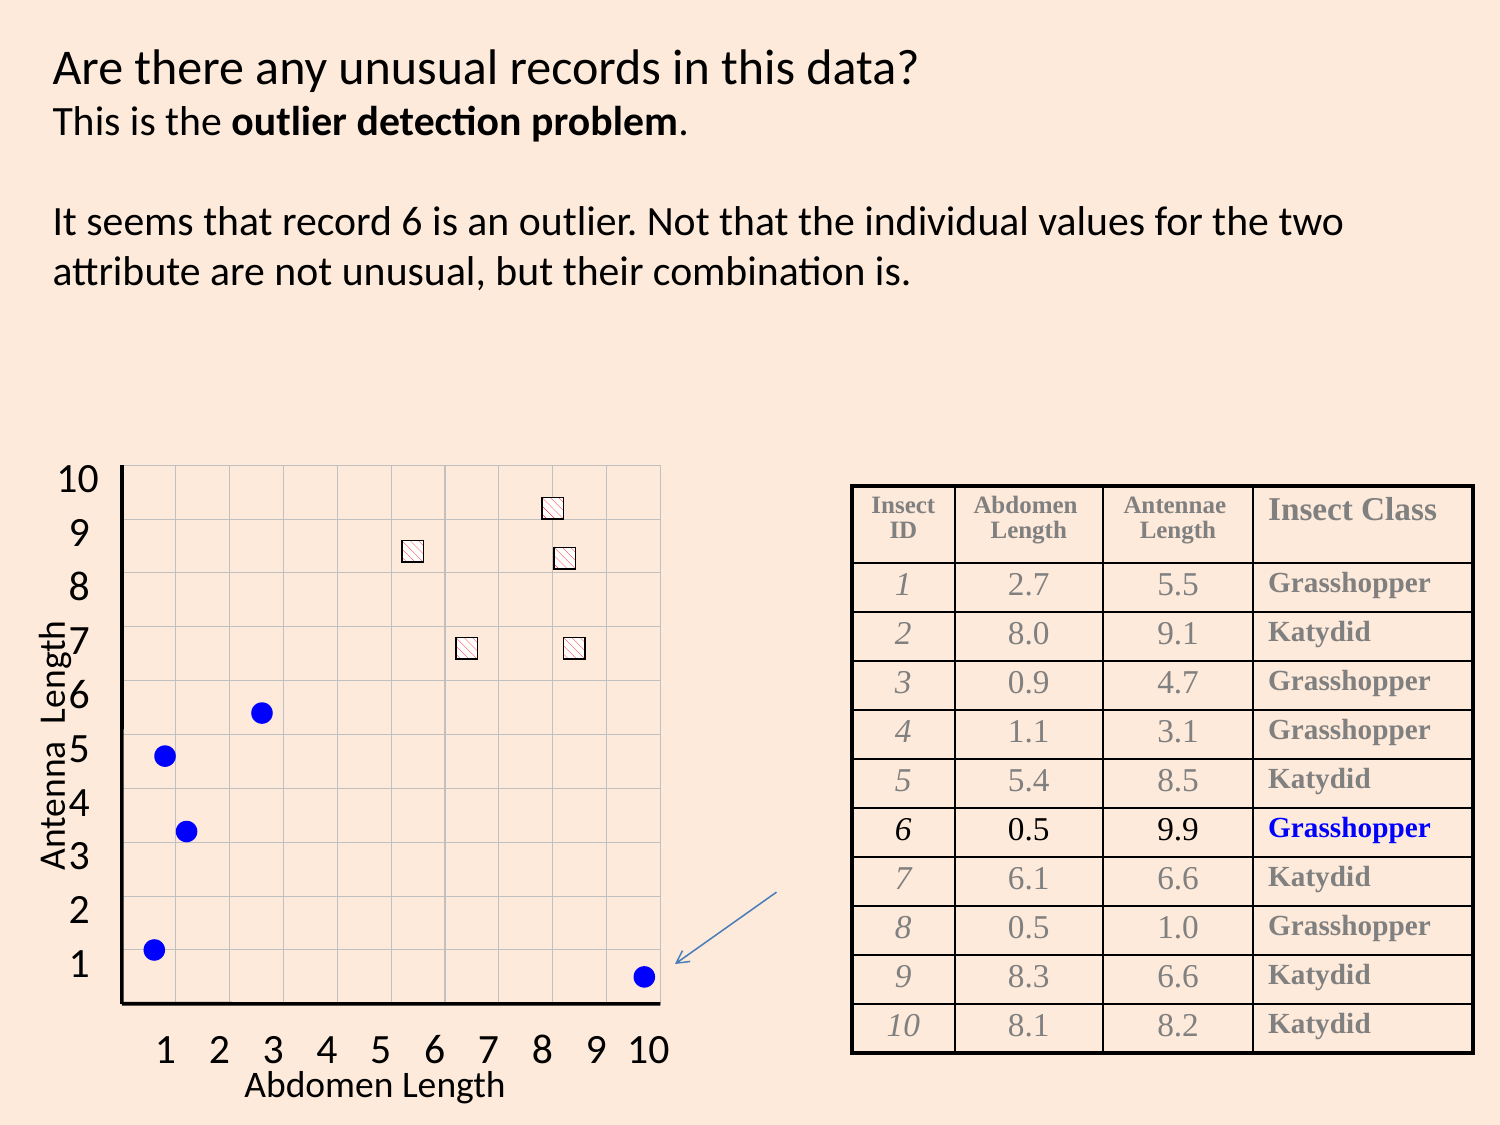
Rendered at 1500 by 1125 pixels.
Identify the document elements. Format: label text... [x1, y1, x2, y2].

table_cell 6.1 [956, 858, 1102, 905]
table_cell 8.1 [956, 1005, 1102, 1051]
table_cell 8.0 [956, 613, 1102, 660]
table_cell 8.5 [1104, 760, 1252, 807]
table_cell 6 [854, 809, 954, 856]
table_cell Katydid [1254, 956, 1471, 1003]
table_cell 7 [854, 858, 954, 905]
table_header Antennae Length [1104, 488, 1252, 562]
table_cell 3 [854, 662, 954, 709]
table_cell 10 [854, 1005, 954, 1051]
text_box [674, 891, 777, 965]
table_cell 4.7 [1104, 662, 1252, 709]
table_cell 4 [854, 711, 954, 758]
table_cell 2 [854, 613, 954, 660]
table_cell 2.7 [956, 564, 1102, 611]
table_cell 0.9 [956, 662, 1102, 709]
table_cell Katydid [1254, 858, 1471, 905]
table_cell 9.9 [1104, 809, 1252, 856]
table_cell 3.1 [1104, 711, 1252, 758]
table_cell 5.5 [1104, 564, 1252, 611]
table_cell 9 [854, 956, 954, 1003]
table_cell 8.3 [956, 956, 1102, 1003]
table_header Insect ID [854, 488, 954, 562]
table_cell Katydid [1254, 760, 1471, 807]
table_cell 0.5 [956, 809, 1102, 856]
table_header Abdomen Length [956, 488, 1102, 562]
table_cell 9.1 [1104, 613, 1252, 660]
table_cell 0.5 [956, 907, 1102, 954]
table_cell Katydid [1254, 613, 1471, 660]
table_cell 1 [854, 564, 954, 611]
table_cell Grasshopper [1254, 564, 1471, 611]
table_cell Katydid [1254, 1005, 1471, 1051]
table_cell 6.6 [1104, 858, 1252, 905]
table_cell 6.6 [1104, 956, 1252, 1003]
table_cell 1.1 [956, 711, 1102, 758]
table_cell Grasshopper [1254, 809, 1471, 856]
table_cell Grasshopper [1254, 662, 1471, 709]
table_cell 5.4 [956, 760, 1102, 807]
table_cell 8.2 [1104, 1005, 1252, 1051]
table_cell Grasshopper [1254, 711, 1471, 758]
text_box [24, 443, 680, 1106]
table_header Insect Class [1254, 488, 1471, 562]
table_cell Grasshopper [1254, 907, 1471, 954]
table_cell 8 [854, 907, 954, 954]
table_cell 1.0 [1104, 907, 1252, 954]
table_cell 5 [854, 760, 954, 807]
text_box Are there any unusual records in this data? This is the outlier detection problem. It seems that record 6 is an outlier. Not that the individual values for the two attribute are not unusual, but their combination is. [37, 26, 1382, 303]
